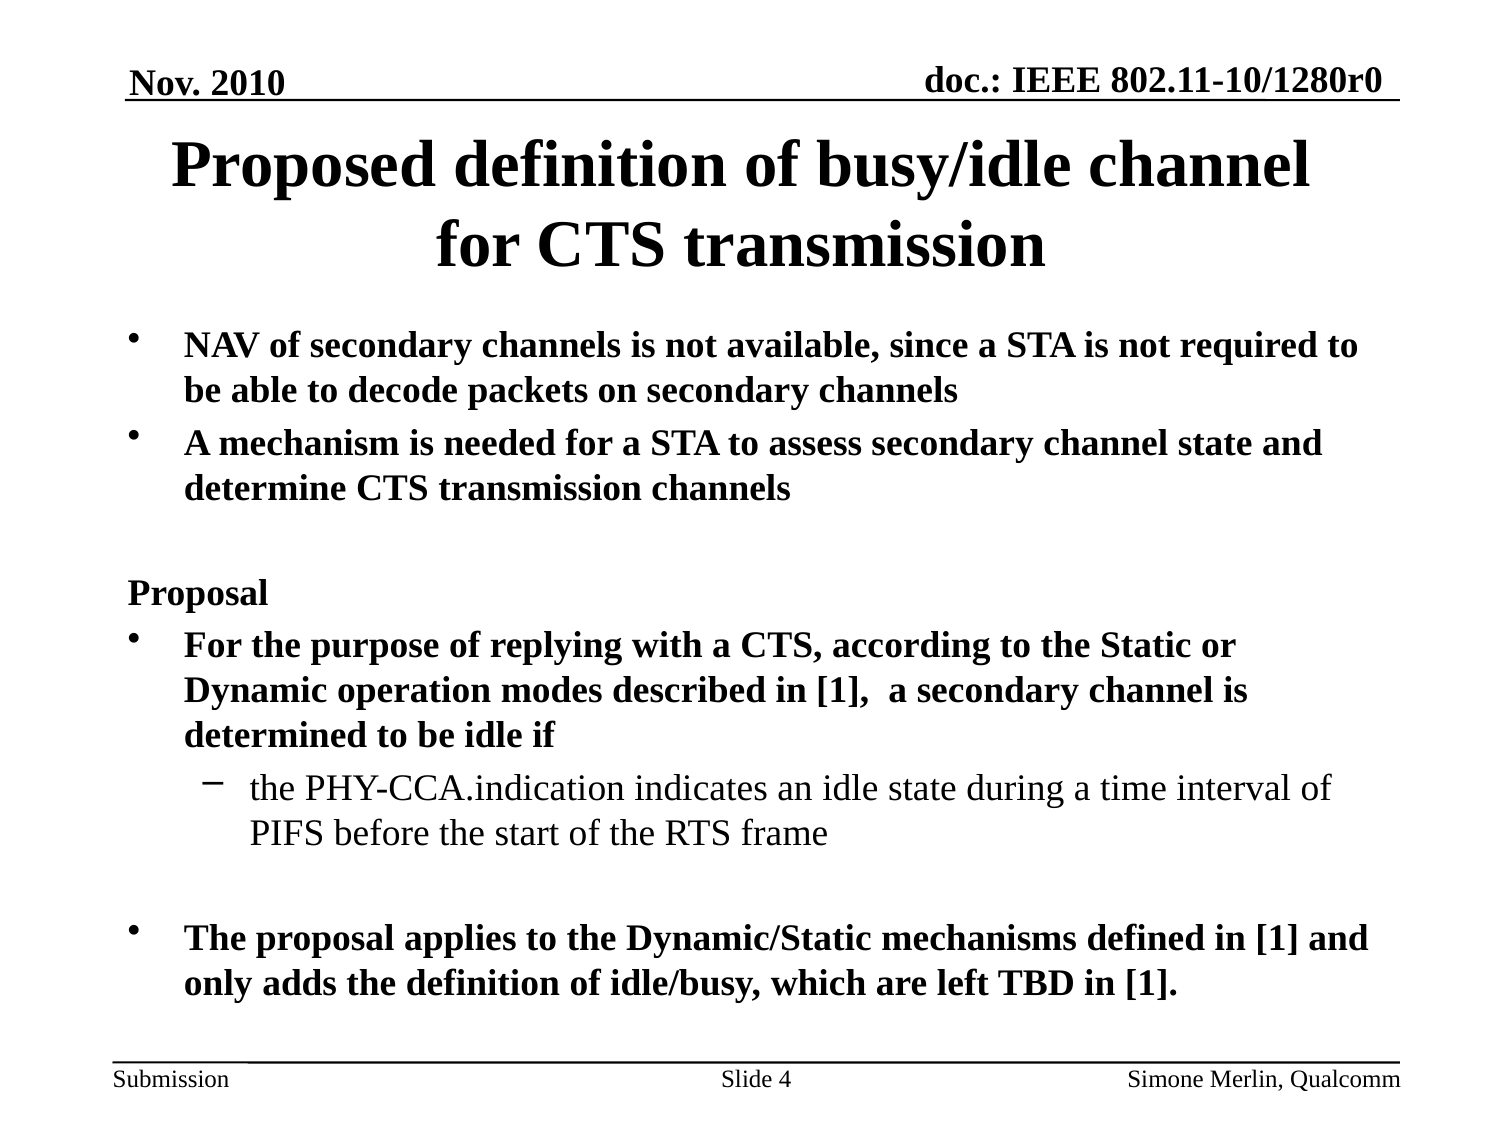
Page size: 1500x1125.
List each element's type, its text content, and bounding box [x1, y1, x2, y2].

title Proposed definition of busy/idle channel for CTS transmission [112, 112, 1388, 288]
list NAV of secondary channels is not available, since a STA is not required to be able to decode packets on secondary channels A mechanism is needed for a STA to assess secondary channel state and determine CTS transmission channels Proposal For the purpose of replying with a CTS, according to the Static or Dynamic operation modes described in [1], a secondary channel is determined to be idle if the PHY-CCA.indication indicates an idle state during a time interval of PIFS before the start of the RTS frame The proposal applies to the Dynamic/Static mechanisms defined in [1] and only adds the definition of idle/busy, which are left TBD in [1]. [112, 312, 1388, 1013]
slide_number Slide 4 [712, 1061, 800, 1093]
footer Simone Merlin, Qualcomm [1117, 1061, 1402, 1093]
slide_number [114, 50, 325, 100]
